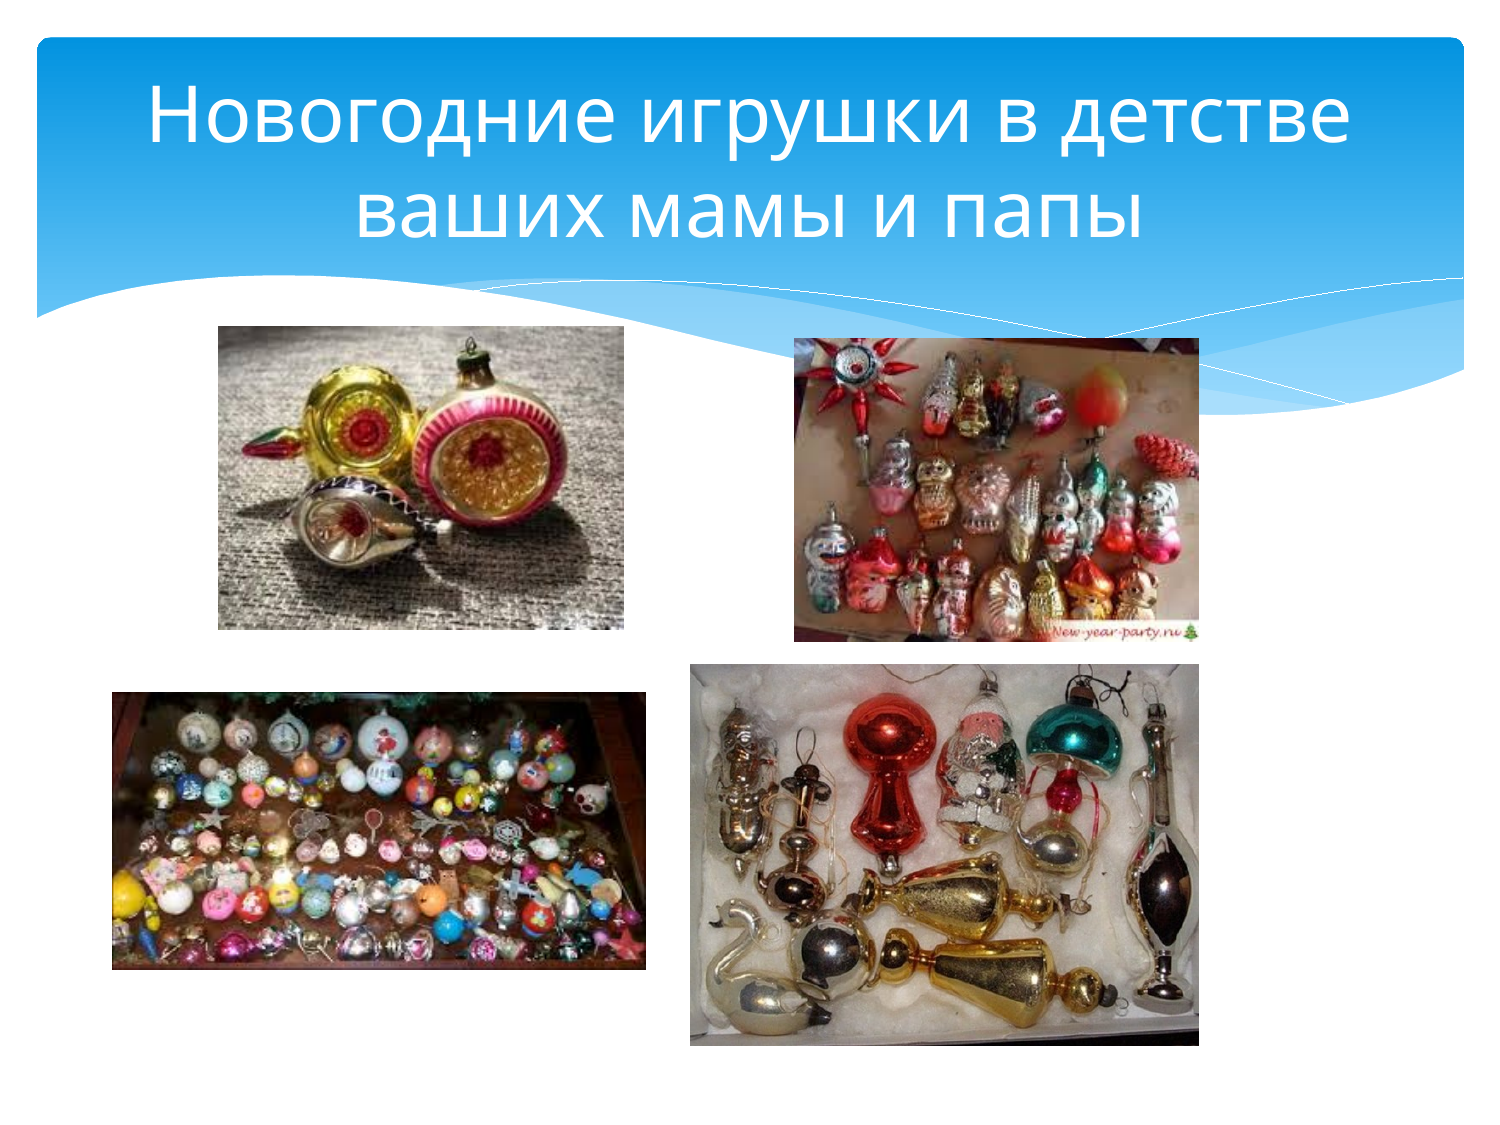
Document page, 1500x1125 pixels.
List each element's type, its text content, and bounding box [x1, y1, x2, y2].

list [218, 326, 624, 630]
title Новогодние игрушки в детстве ваших мамы и папы [75, 55, 1425, 261]
picture [793, 337, 1200, 642]
picture [690, 664, 1200, 1047]
picture [111, 692, 646, 970]
